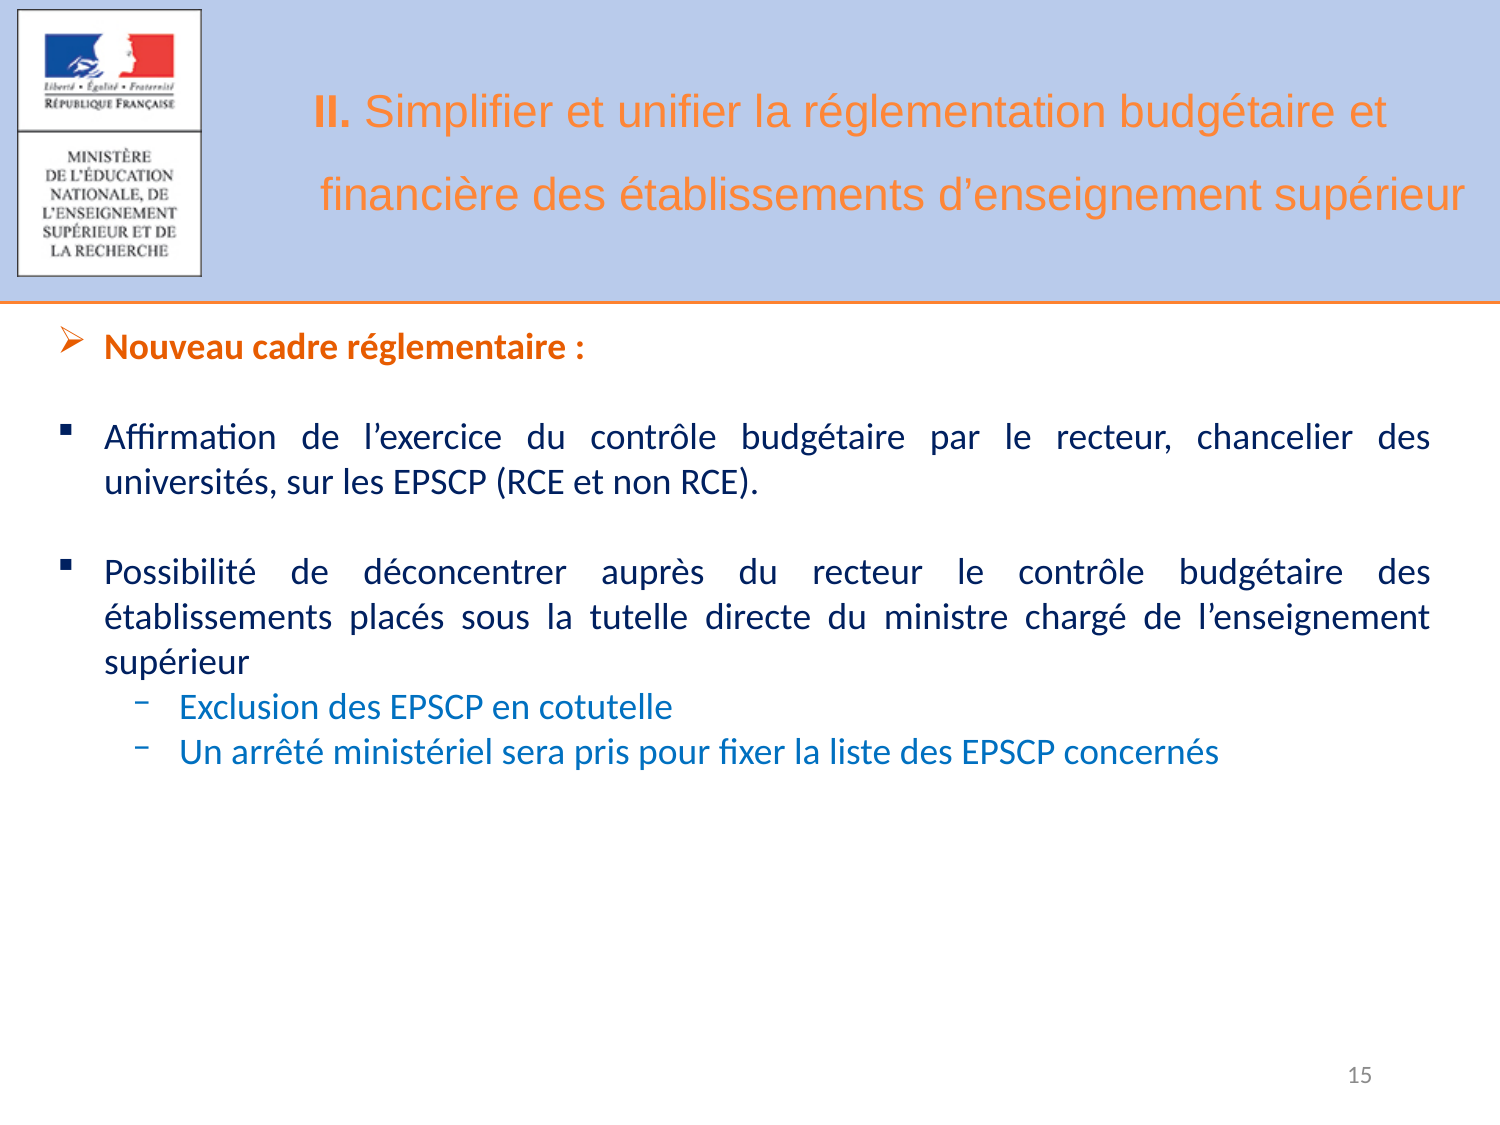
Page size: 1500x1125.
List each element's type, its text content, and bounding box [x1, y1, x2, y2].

text_box Nouveau cadre réglementaire : Affirmation de l’exercice du contrôle budgétaire par le recteur, chancelier des universités, sur les EPSCP (RCE et non RCE). Possibilité de déconcentrer auprès du recteur le contrôle budgétaire des établissements placés sous la tutelle directe du ministre chargé de l’enseignement supérieur Exclusion des EPSCP en cotutelle Un arrêté ministériel sera pris pour fixer la liste des EPSCP concernés [42, 314, 1447, 915]
title II. Simplifier et unifier la réglementation budgétaire et financière des établissements d’enseignement supérieur [218, 42, 1483, 231]
slide_number 15 [1074, 1046, 1388, 1100]
picture [17, 9, 202, 277]
